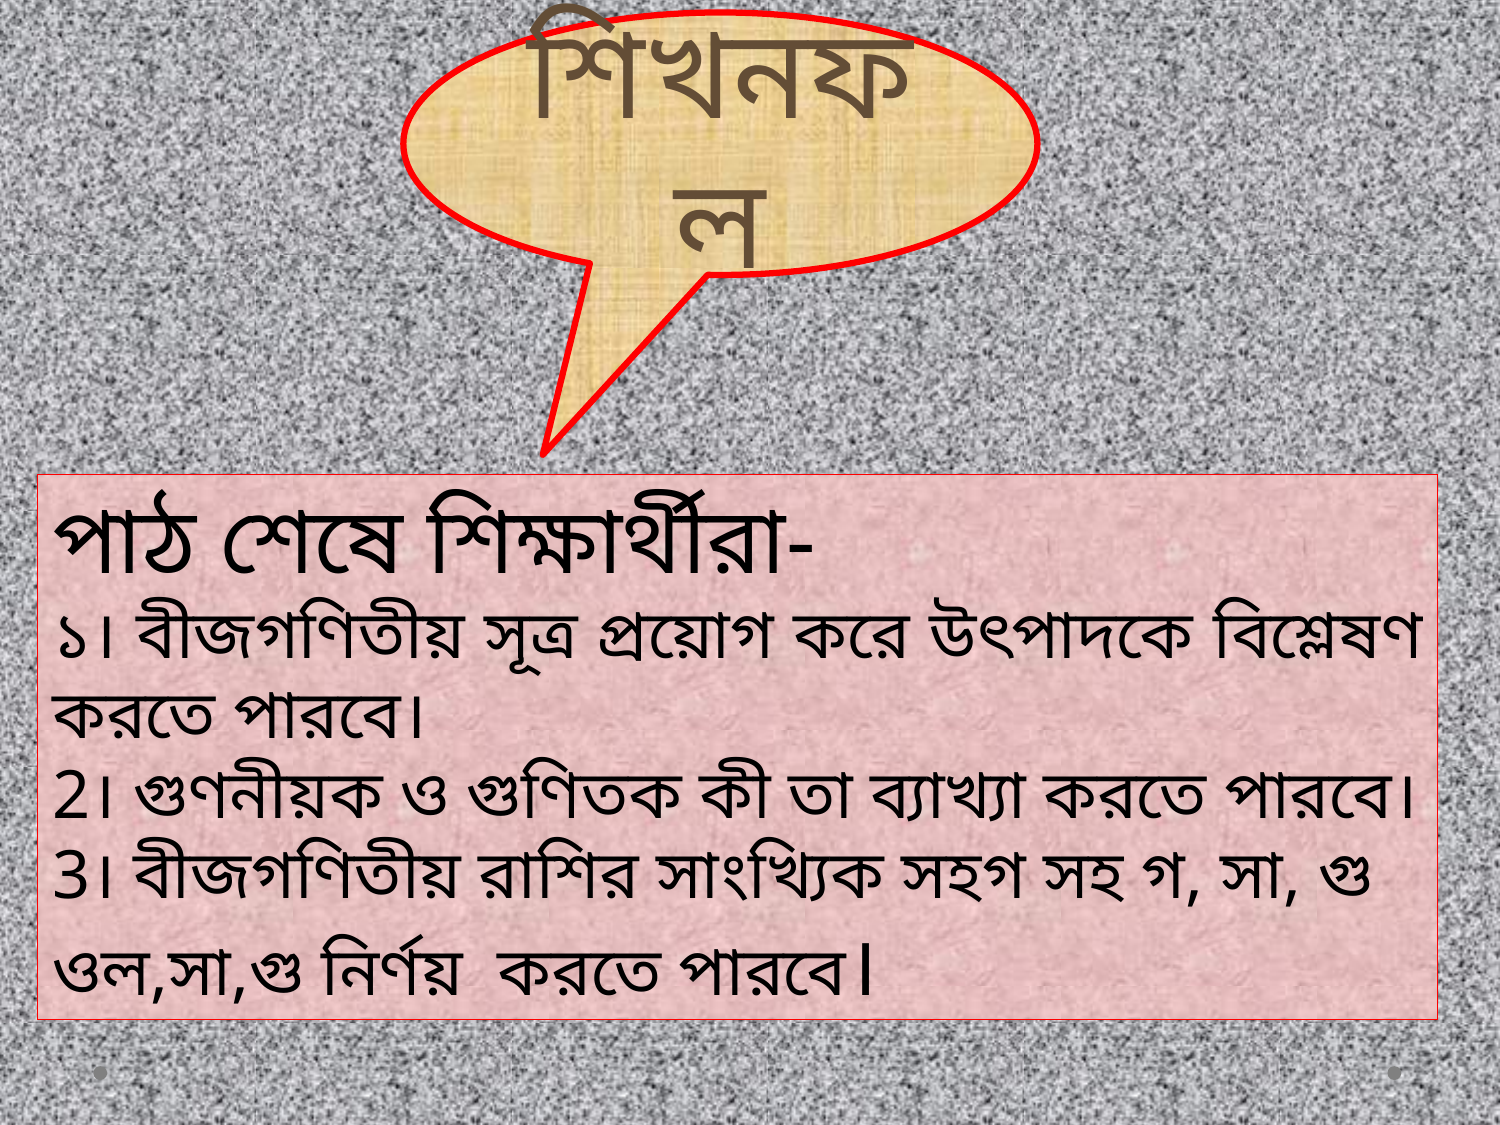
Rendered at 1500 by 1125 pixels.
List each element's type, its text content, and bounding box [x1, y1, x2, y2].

text_box শিখনফল [401, 10, 1040, 457]
picture [0, 0, 1500, 1125]
text_box পাঠ শেষে শিক্ষার্থীরা- ১। বীজগণিতীয় সূত্র প্রয়োগ করে উৎপাদকে বিশ্লেষণ করতে পারবে। 2। গুণনীয়ক ও গুণিতক কী তা ব্যাখ্যা করতে পারবে। 3। বীজগণিতীয় রাশির সাংখ্যিক সহগ সহ গ, সা, গু ওল,সা,গু নির্ণয় করতে পারবে। [37, 474, 1438, 1020]
